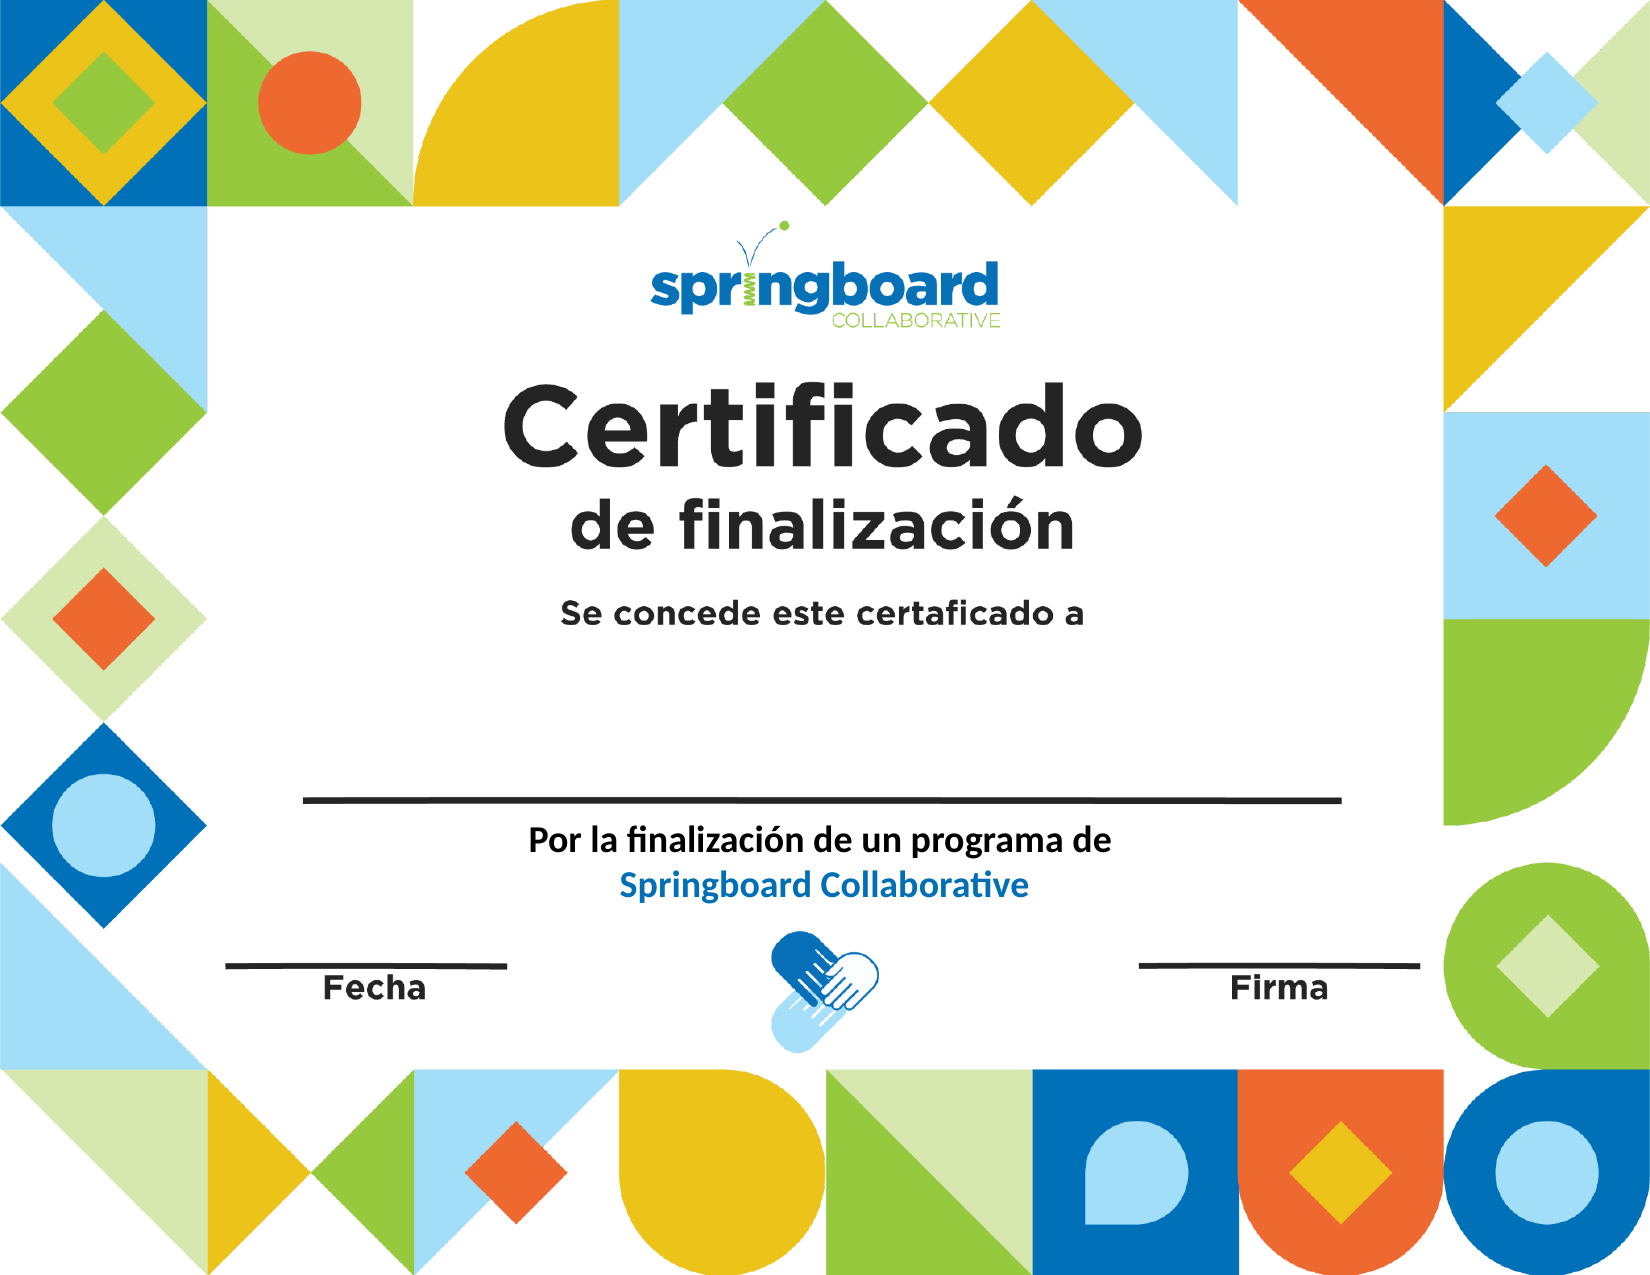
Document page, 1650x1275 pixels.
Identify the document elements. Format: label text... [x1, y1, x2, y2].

title Por la finalización de un programa de Springboard Collaborative [509, 796, 1141, 884]
picture [0, 0, 1650, 1275]
